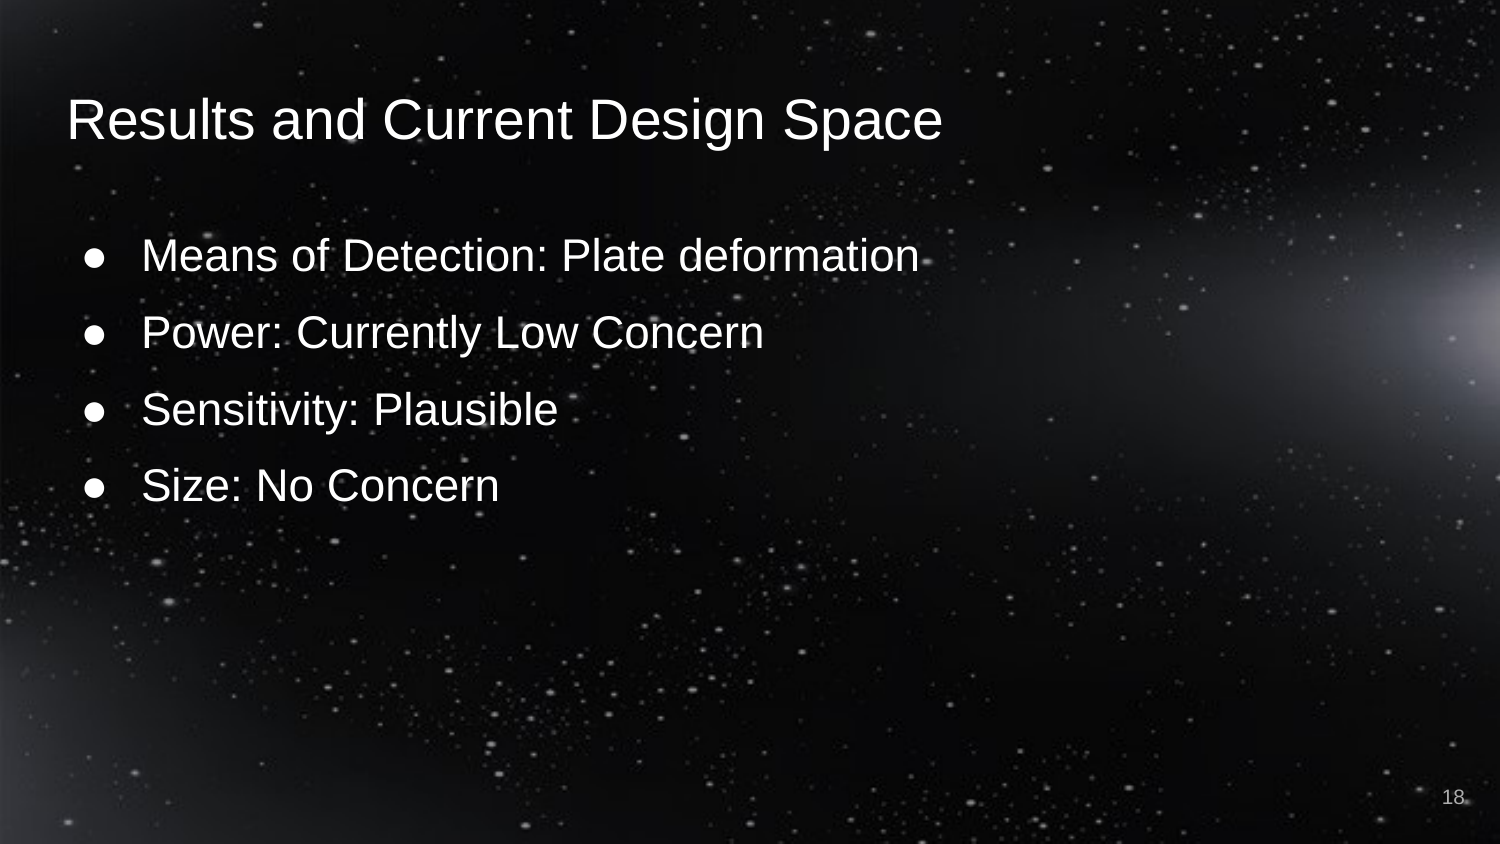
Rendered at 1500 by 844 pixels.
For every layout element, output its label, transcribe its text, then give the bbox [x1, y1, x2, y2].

picture [0, 0, 1500, 844]
slide_number ‹#› [1389, 764, 1480, 830]
list Means of Detection: Plate deformation Power: Currently Low Concern Sensitivity: Plausible Size: No Concern [51, 189, 1449, 750]
title Results and Current Design Space [51, 72, 1449, 167]
